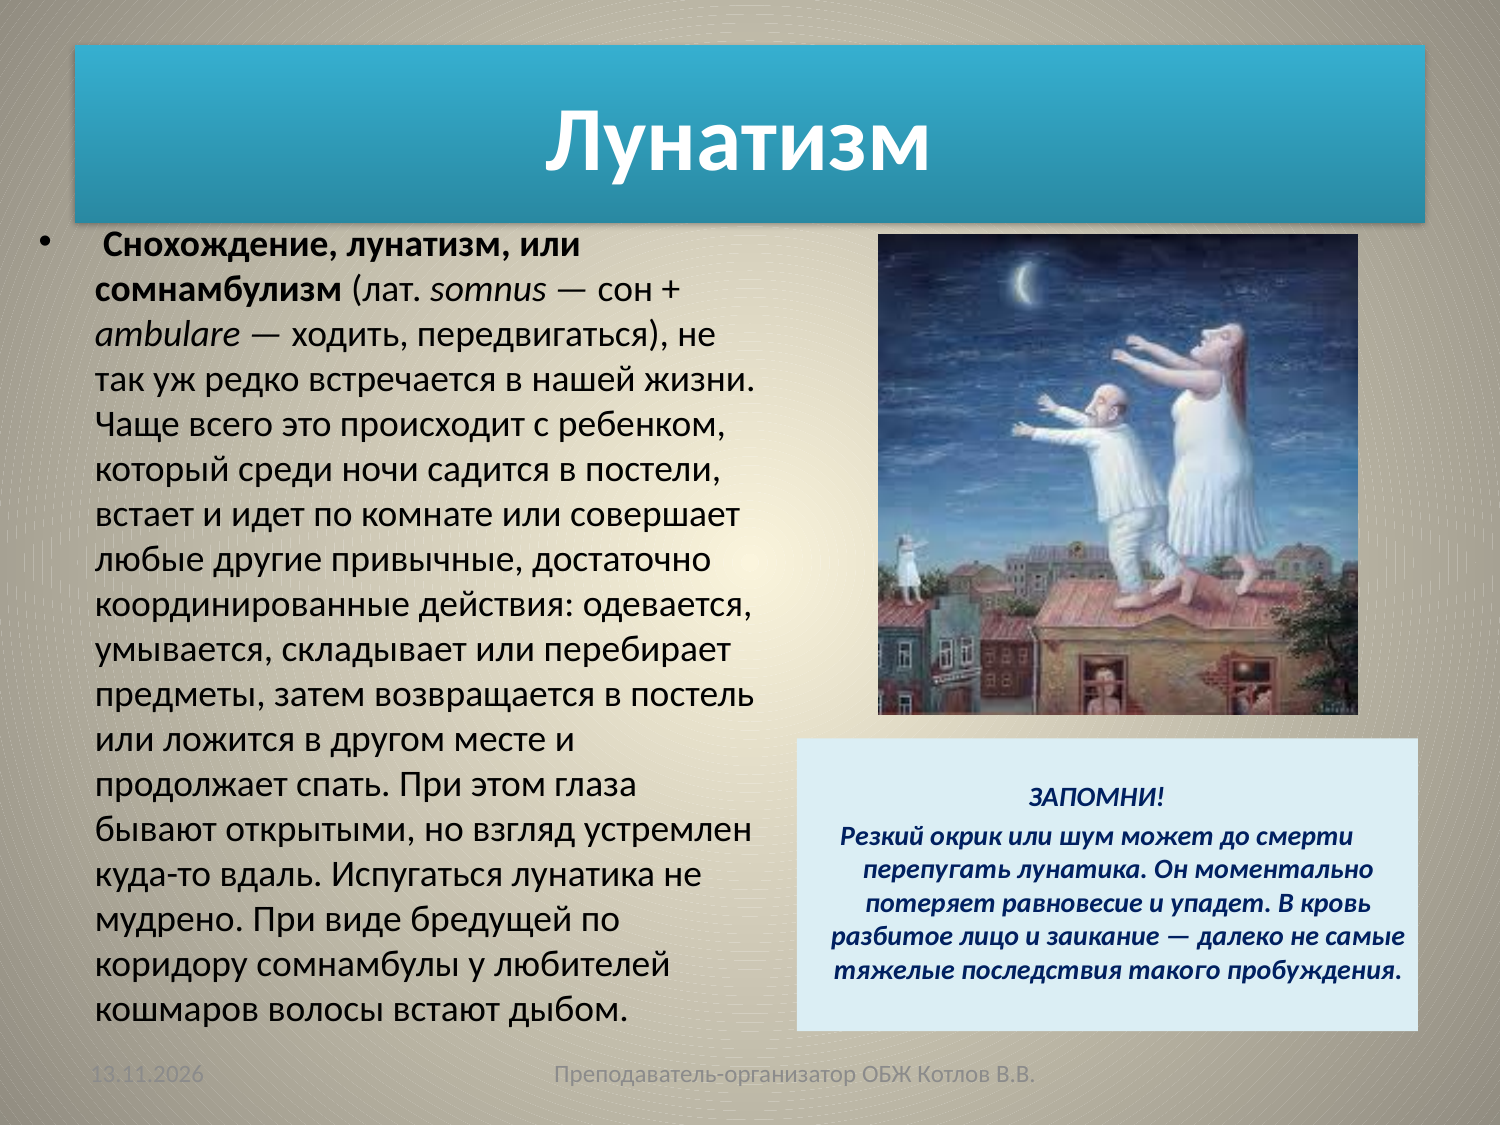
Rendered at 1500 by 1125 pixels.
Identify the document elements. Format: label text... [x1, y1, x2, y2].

list ЗАПОМНИ! Резкий окрик или шум может до смерти перепугать лунатика. Он моментально потеряет равновесие и упадет. В кровь разби­тое лицо и заикание — далеко не самые тяжелые последствия тако­го пробуждения. [762, 262, 1425, 1043]
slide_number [75, 1042, 425, 1103]
list Снохождение, лунатизм, или сомнамбулизм (лат. somnus — сон + ambulare — ходить, передвигаться), не так уж редко встречается в нашей жизни. Чаще всего это происходит с ребенком, который среди ночи садится в постели, встает и идет по комнате или совершает любые другие привычные, достаточно координированные действия: одевается, умывается, складывает или перебирает предметы, затем возвращается в постель или ложится в другом месте и продолжает спать. При этом глаза бывают открытыми, но взгляд устремлен куда-то вдаль. Испугаться лунатика не мудрено. При виде бредущей по коридору сомнамбулы у любителей кошмаров волосы встают дыбом. [23, 210, 774, 1055]
footer Преподаватель-организатор ОБЖ Котлов В.В. [512, 1042, 1079, 1103]
title Лунатизм [75, 45, 1425, 223]
picture [878, 234, 1358, 716]
